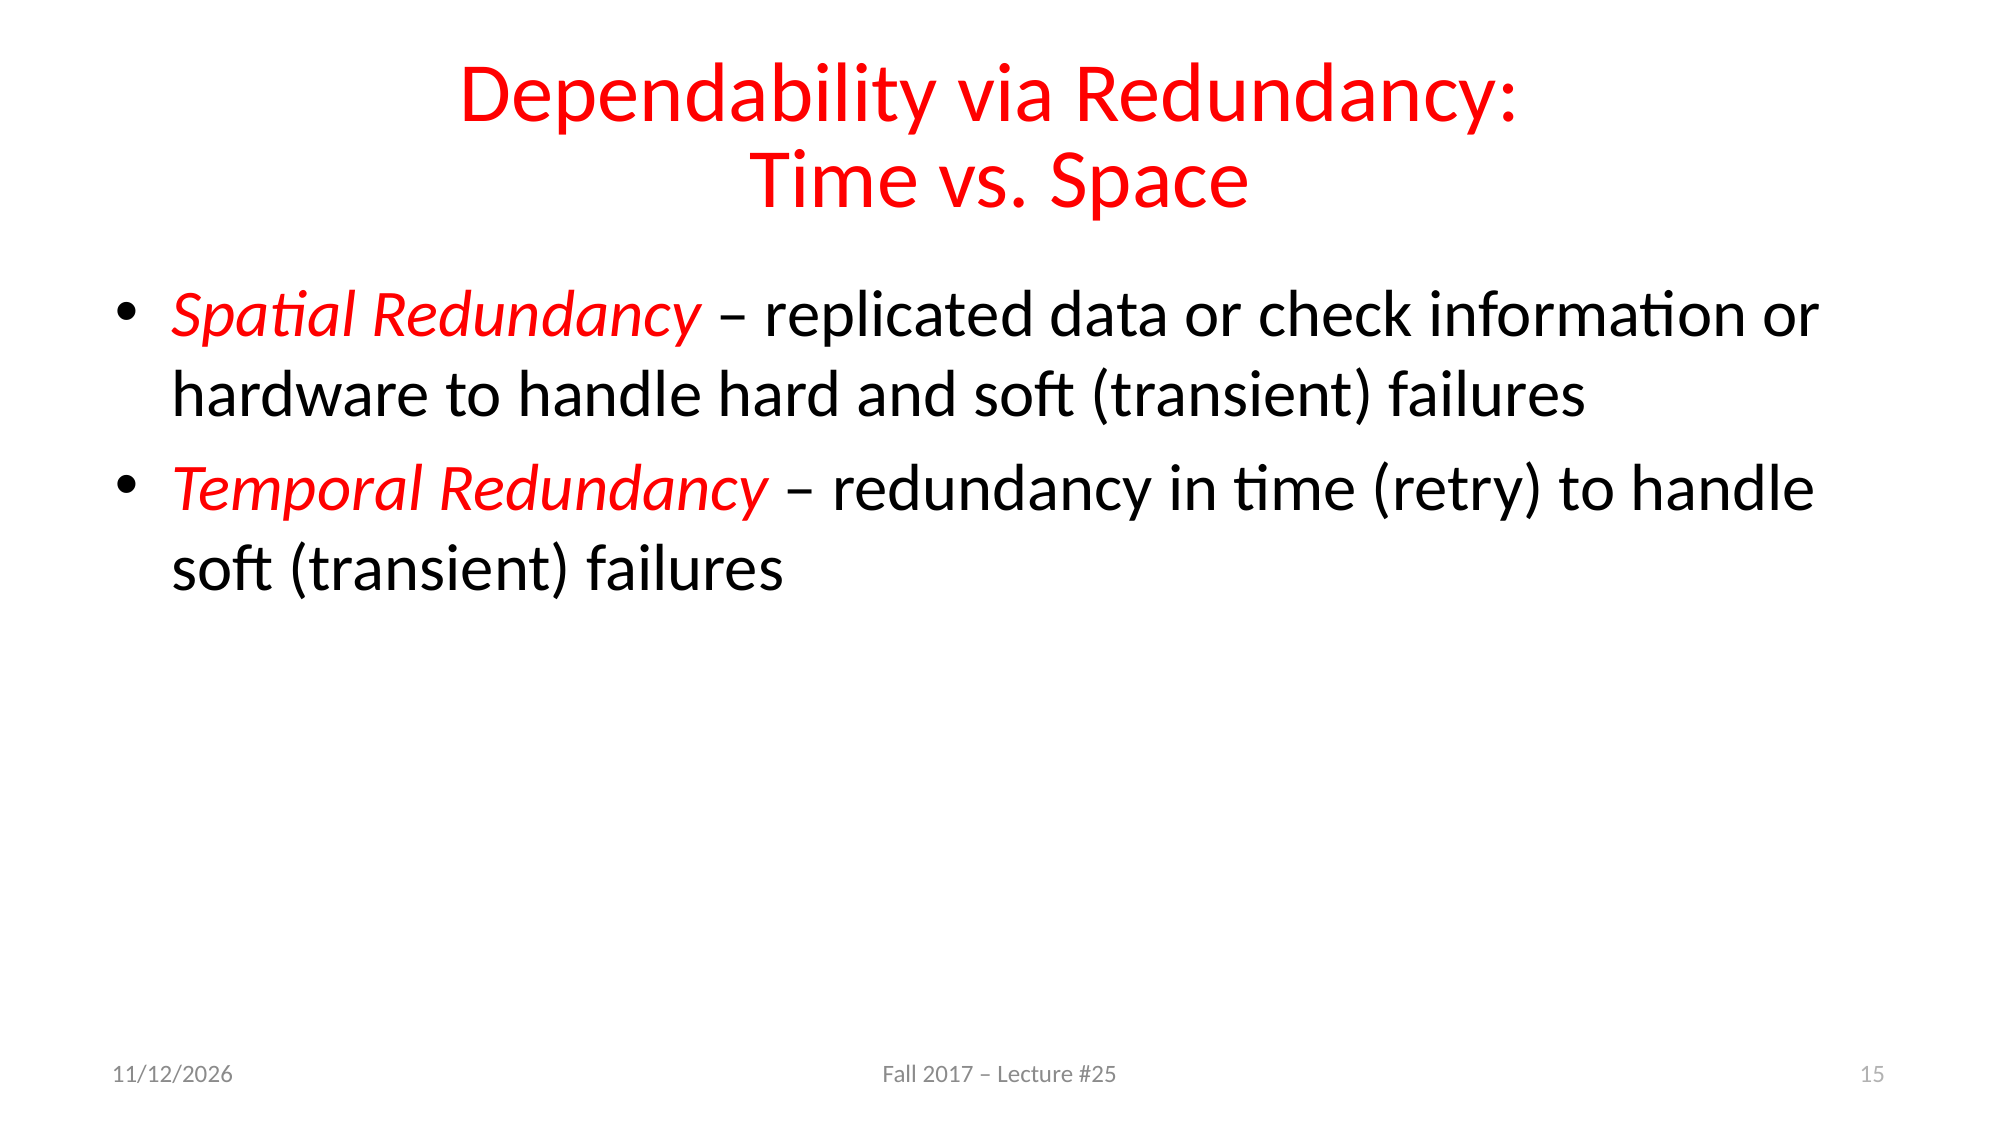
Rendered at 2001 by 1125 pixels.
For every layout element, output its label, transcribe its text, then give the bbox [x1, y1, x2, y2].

list Spatial Redundancy – replicated data or check information or hardware to handle hard and soft (transient) failures Temporal Redundancy – redundancy in time (retry) to handle soft (transient) failures [99, 262, 1900, 1005]
title Dependability via Redundancy: Time vs. Space [99, 45, 1900, 233]
slide_number 15 [1550, 1042, 1900, 1103]
text_box Fall 2017 – Lecture #25 [762, 1042, 1238, 1103]
text_box 11/27/17 [96, 1042, 447, 1103]
